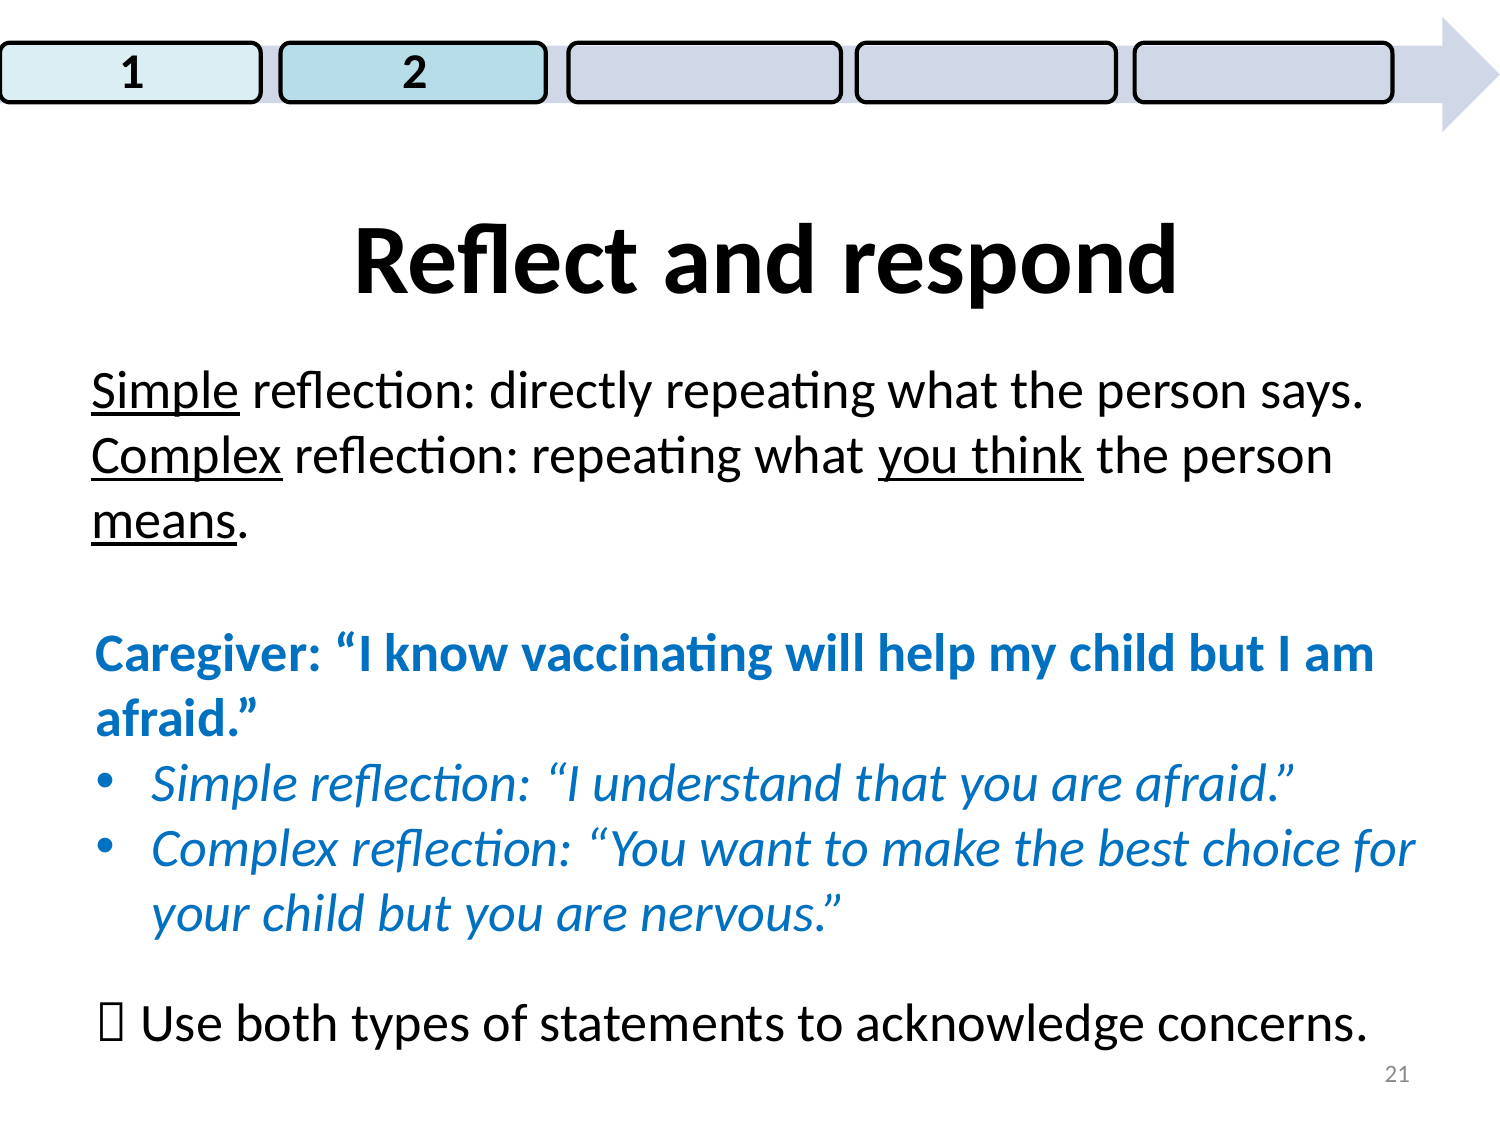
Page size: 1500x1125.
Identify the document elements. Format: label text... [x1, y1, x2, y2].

text_box Caregiver: “I know vaccinating will help my child but I am afraid.” Simple reflection: “I understand that you are afraid.” Complex reflection: “You want to make the best choice for your child but you are nervous.”  Use both types of statements to acknowledge concerns. [5, 609, 1436, 1060]
list Reflect and respond Simple reflection: directly repeating what the person says. Complex reflection: repeating what you think the person means. [75, 186, 1459, 646]
slide_number 21 [1074, 1042, 1425, 1103]
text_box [0, 0, 1500, 150]
